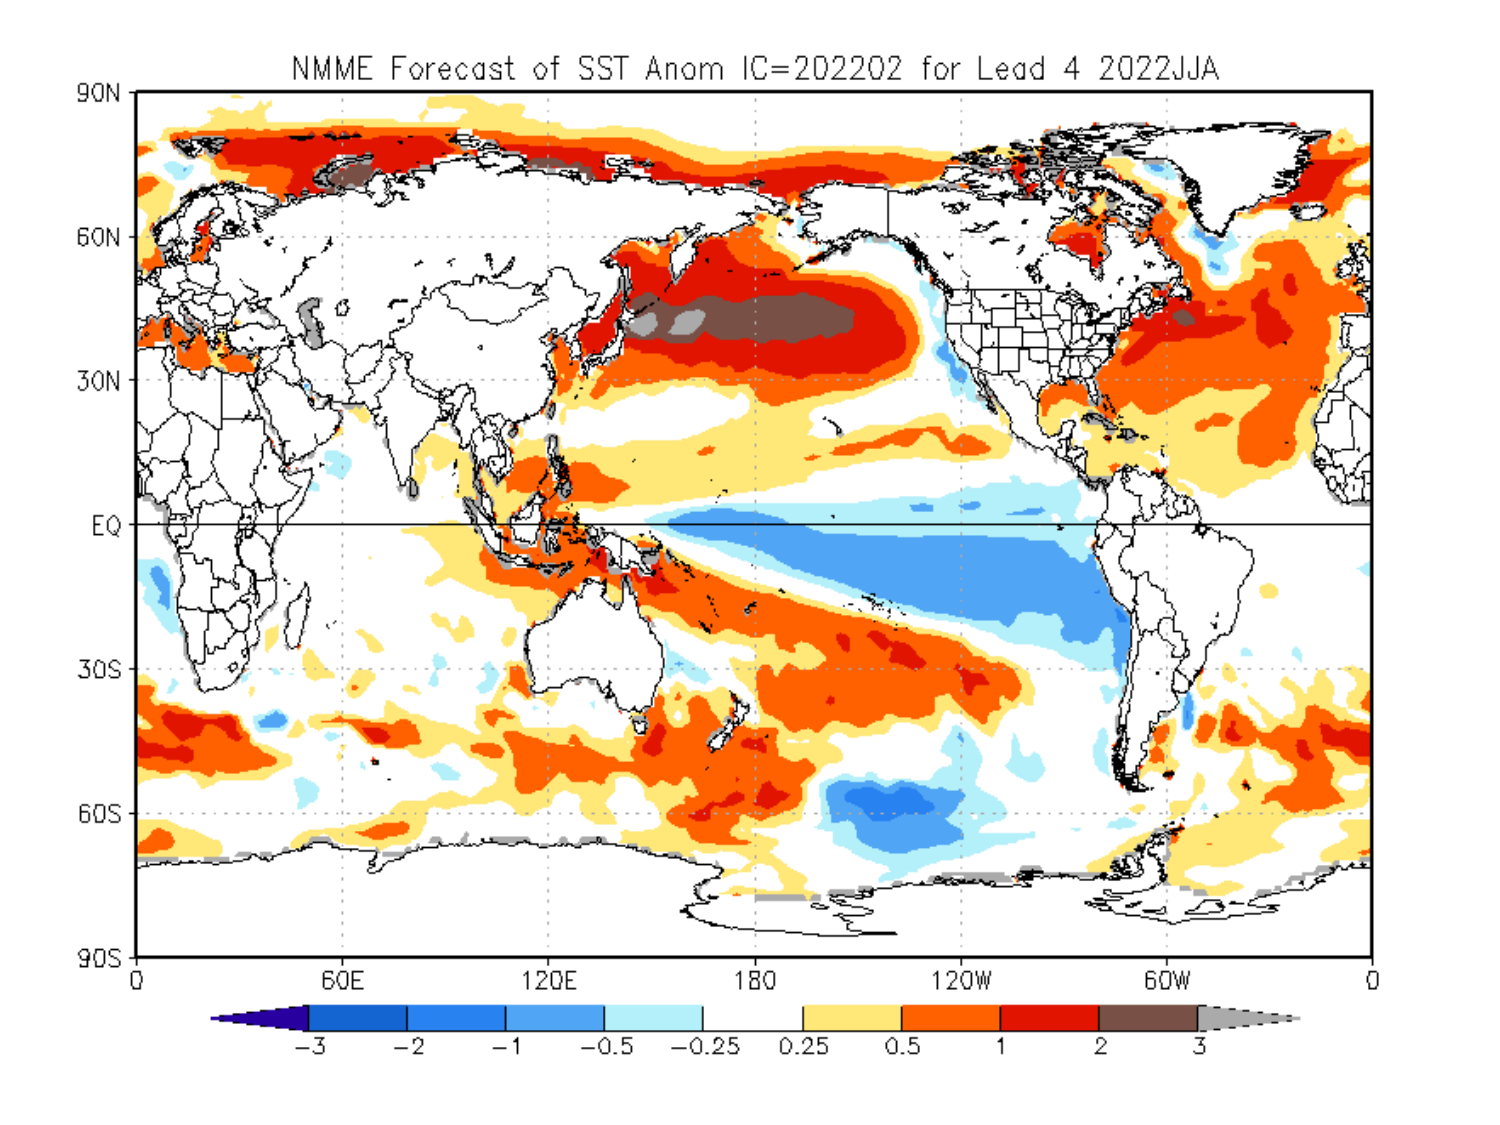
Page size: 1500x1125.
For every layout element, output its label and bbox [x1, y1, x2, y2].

picture [74, 29, 1435, 1081]
